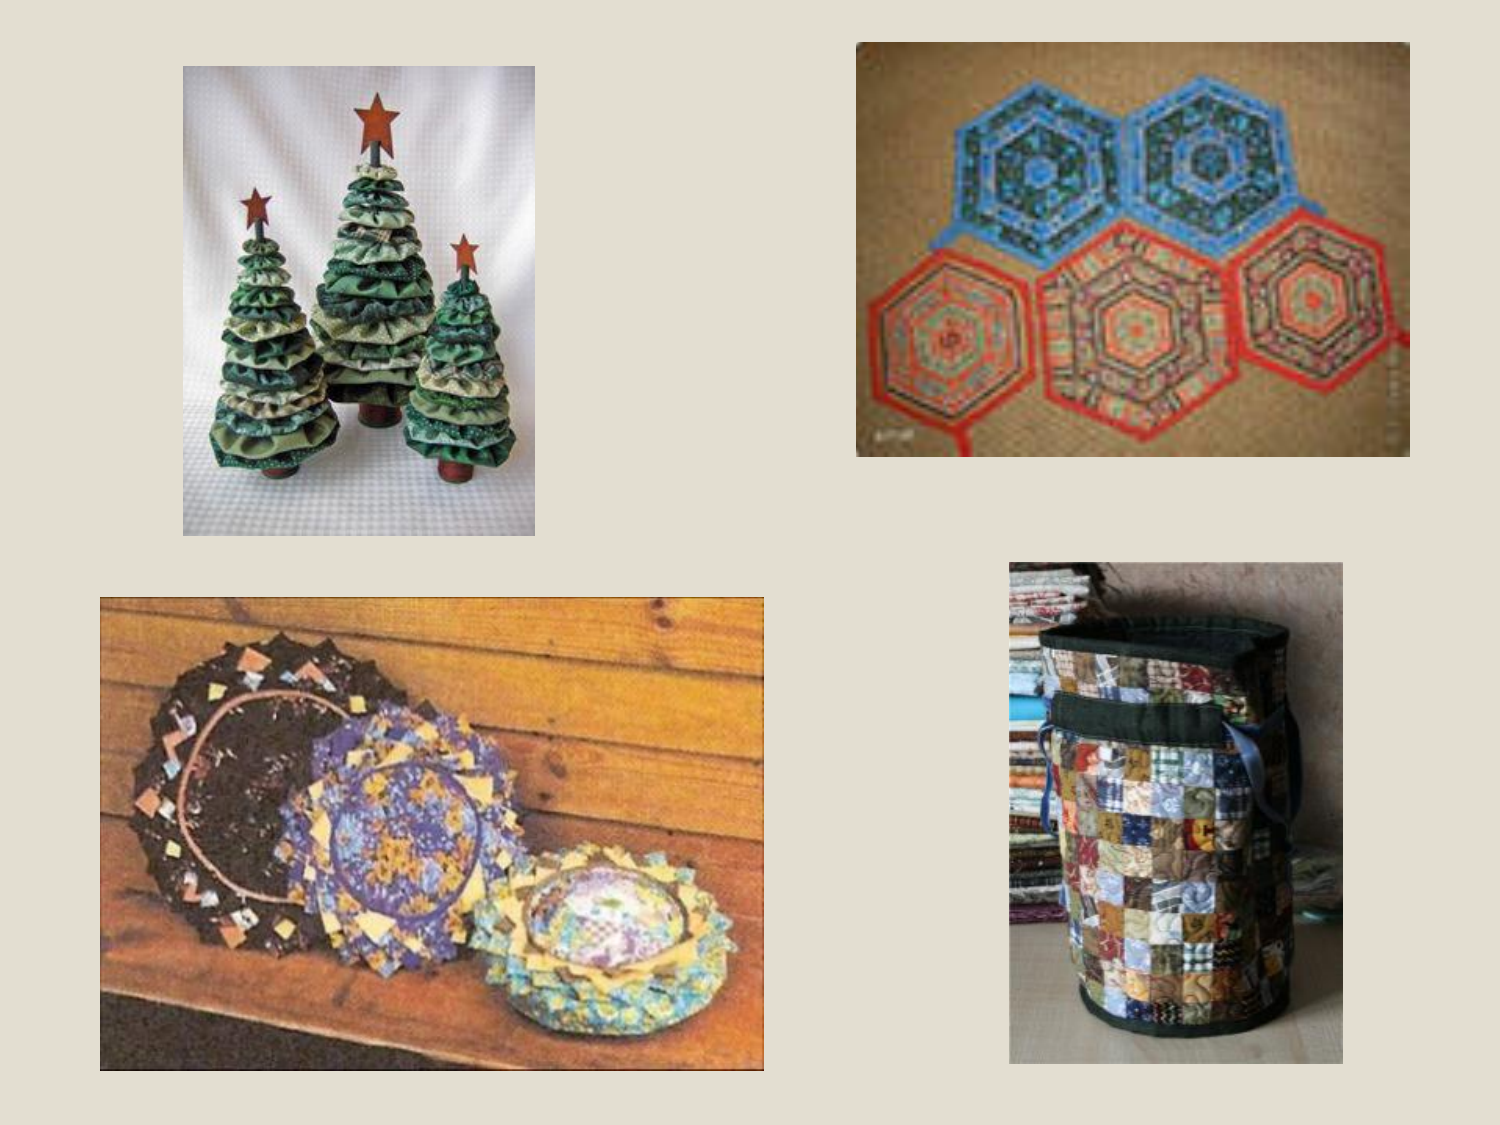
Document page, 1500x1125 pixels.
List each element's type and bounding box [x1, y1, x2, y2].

picture [855, 42, 1411, 457]
picture [1009, 562, 1343, 1064]
picture [100, 597, 765, 1071]
picture [182, 66, 535, 536]
